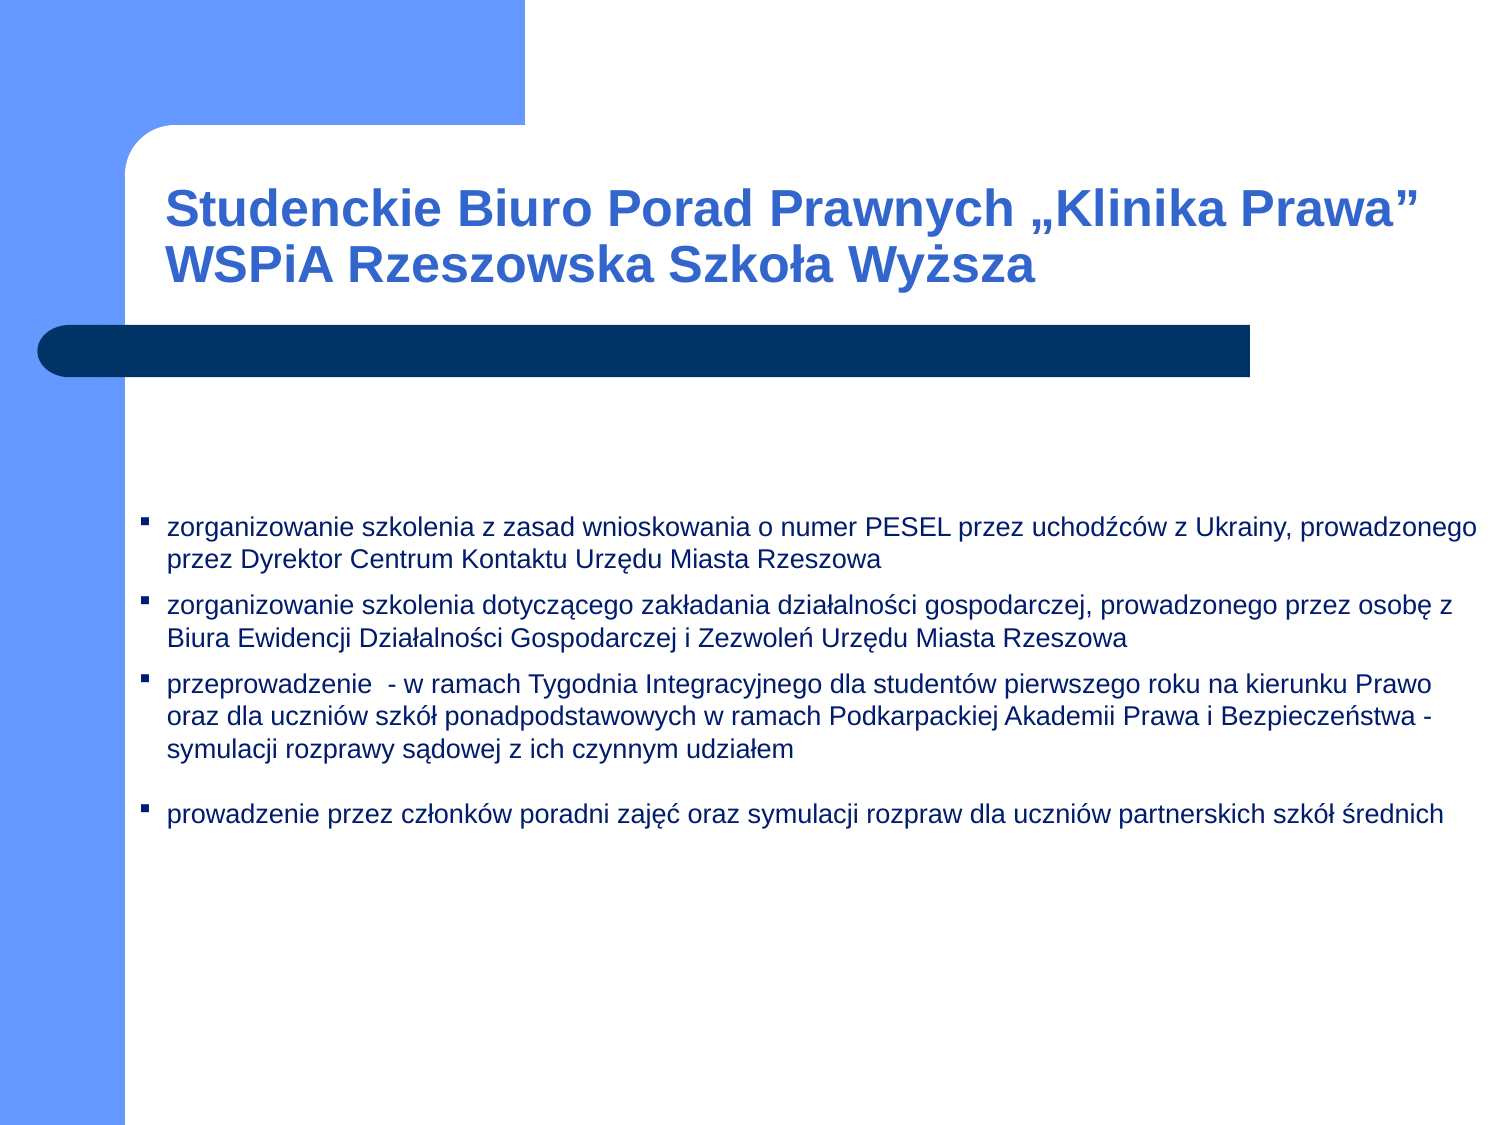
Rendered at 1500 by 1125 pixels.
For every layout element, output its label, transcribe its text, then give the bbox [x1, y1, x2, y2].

title Studenckie Biuro Porad Prawnych „Klinika Prawa” WSPiA Rzeszowska Szkoła Wyższa [149, 113, 1463, 302]
text_box zorganizowanie szkolenia z zasad wnioskowania o numer PESEL przez uchodźców z Ukrainy, prowadzonego przez Dyrektor Centrum Kontaktu Urzędu Miasta Rzeszowa zorganizowanie szkolenia dotyczącego zakładania działalności gospodarczej, prowadzonego przez osobę z Biura Ewidencji Działalności Gospodarczej i Zezwoleń Urzędu Miasta Rzeszowa przeprowadzenie - w ramach Tygodnia Integracyjnego dla studentów pierwszego roku na kierunku Prawo oraz dla uczniów szkół ponadpodstawowych w ramach Podkarpackiej Akademii Prawa i Bezpieczeństwa - symulacji rozprawy sądowej z ich czynnym udziałem prowadzenie przez członków poradni zajęć oraz symulacji rozpraw dla uczniów partnerskich szkół średnich [123, 373, 1500, 836]
